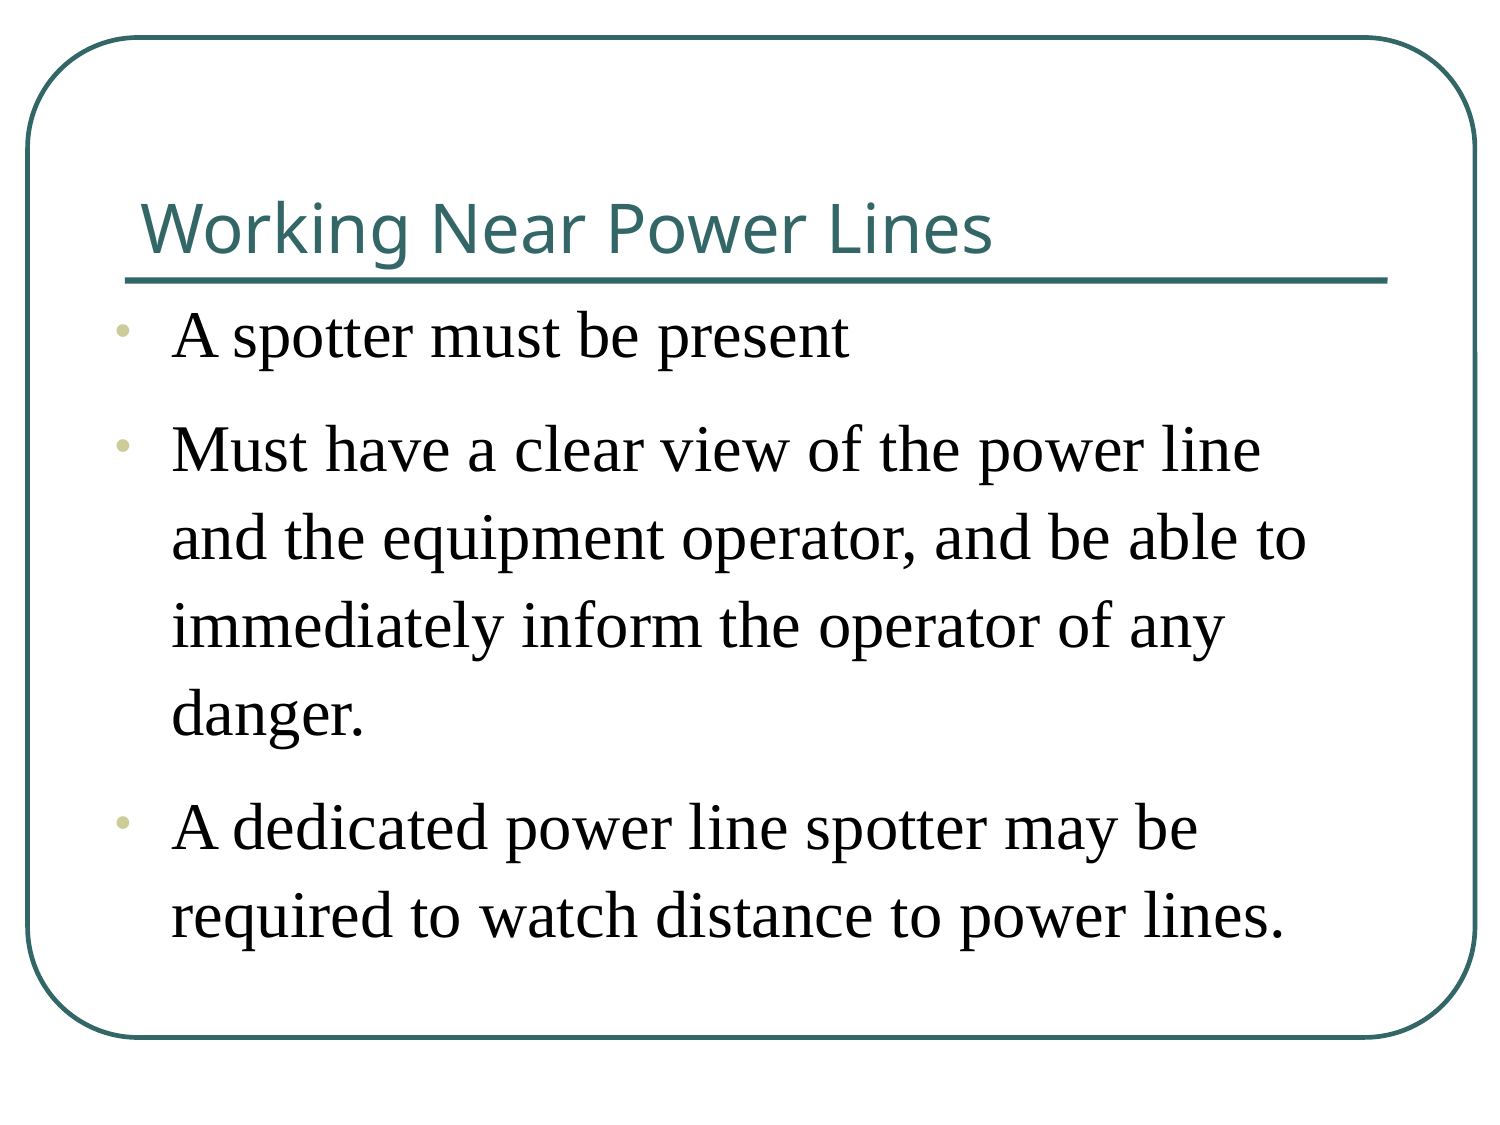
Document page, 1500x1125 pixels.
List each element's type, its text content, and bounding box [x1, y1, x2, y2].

title Working Near Power Lines [125, 87, 1388, 275]
list A spotter must be present Must have a clear view of the power line and the equipment operator, and be able to immediately inform the operator of any danger. A dedicated power line spotter may be required to watch distance to power lines. [99, 275, 1363, 1013]
